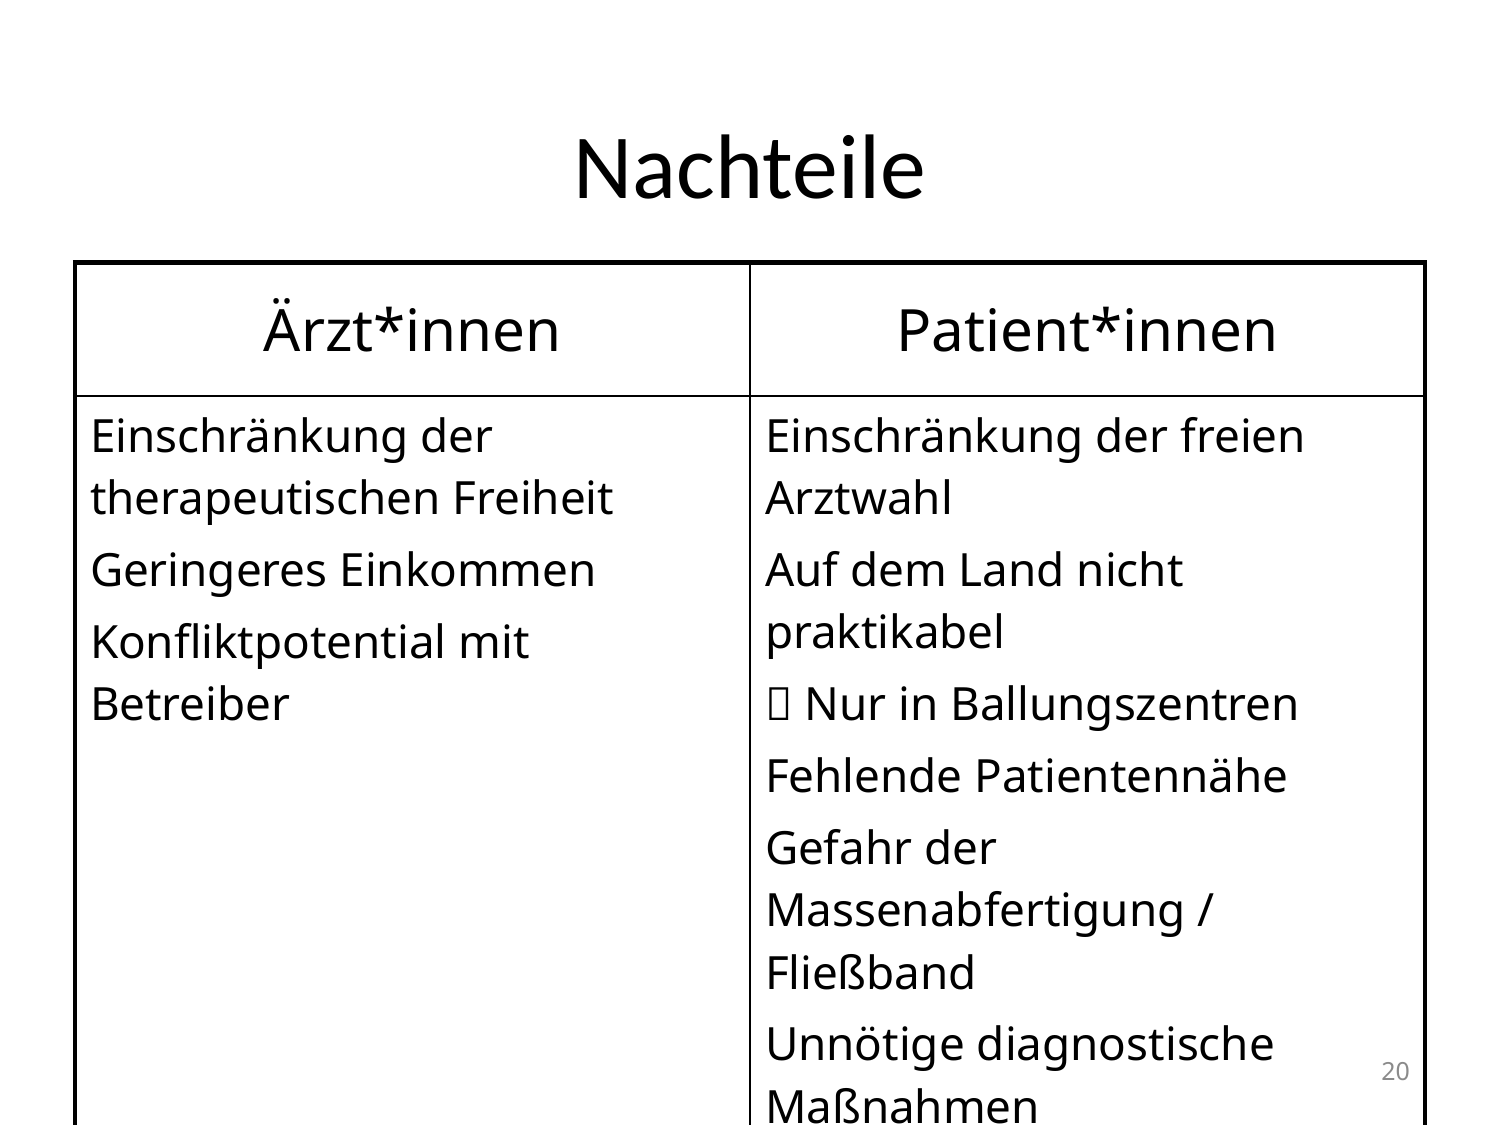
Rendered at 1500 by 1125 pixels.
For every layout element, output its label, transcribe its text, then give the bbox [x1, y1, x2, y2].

table_header Patient*innen [751, 265, 1423, 395]
title Nachteile [75, 47, 1425, 260]
slide_number 20 [1074, 1042, 1425, 1103]
table_cell Einschränkung der therapeutischen Freiheit Geringeres Einkommen Konfliktpotential mit Betreiber [77, 397, 749, 1125]
table_header Ärzt*innen [77, 265, 749, 395]
table_cell Einschränkung der freien Arztwahl Auf dem Land nicht praktikabel  Nur in Ballungszentren Fehlende Patientennähe Gefahr der Massenabfertigung / Fließband Unnötige diagnostische Maßnahmen Mangelnde Transparenz [751, 397, 1423, 1125]
